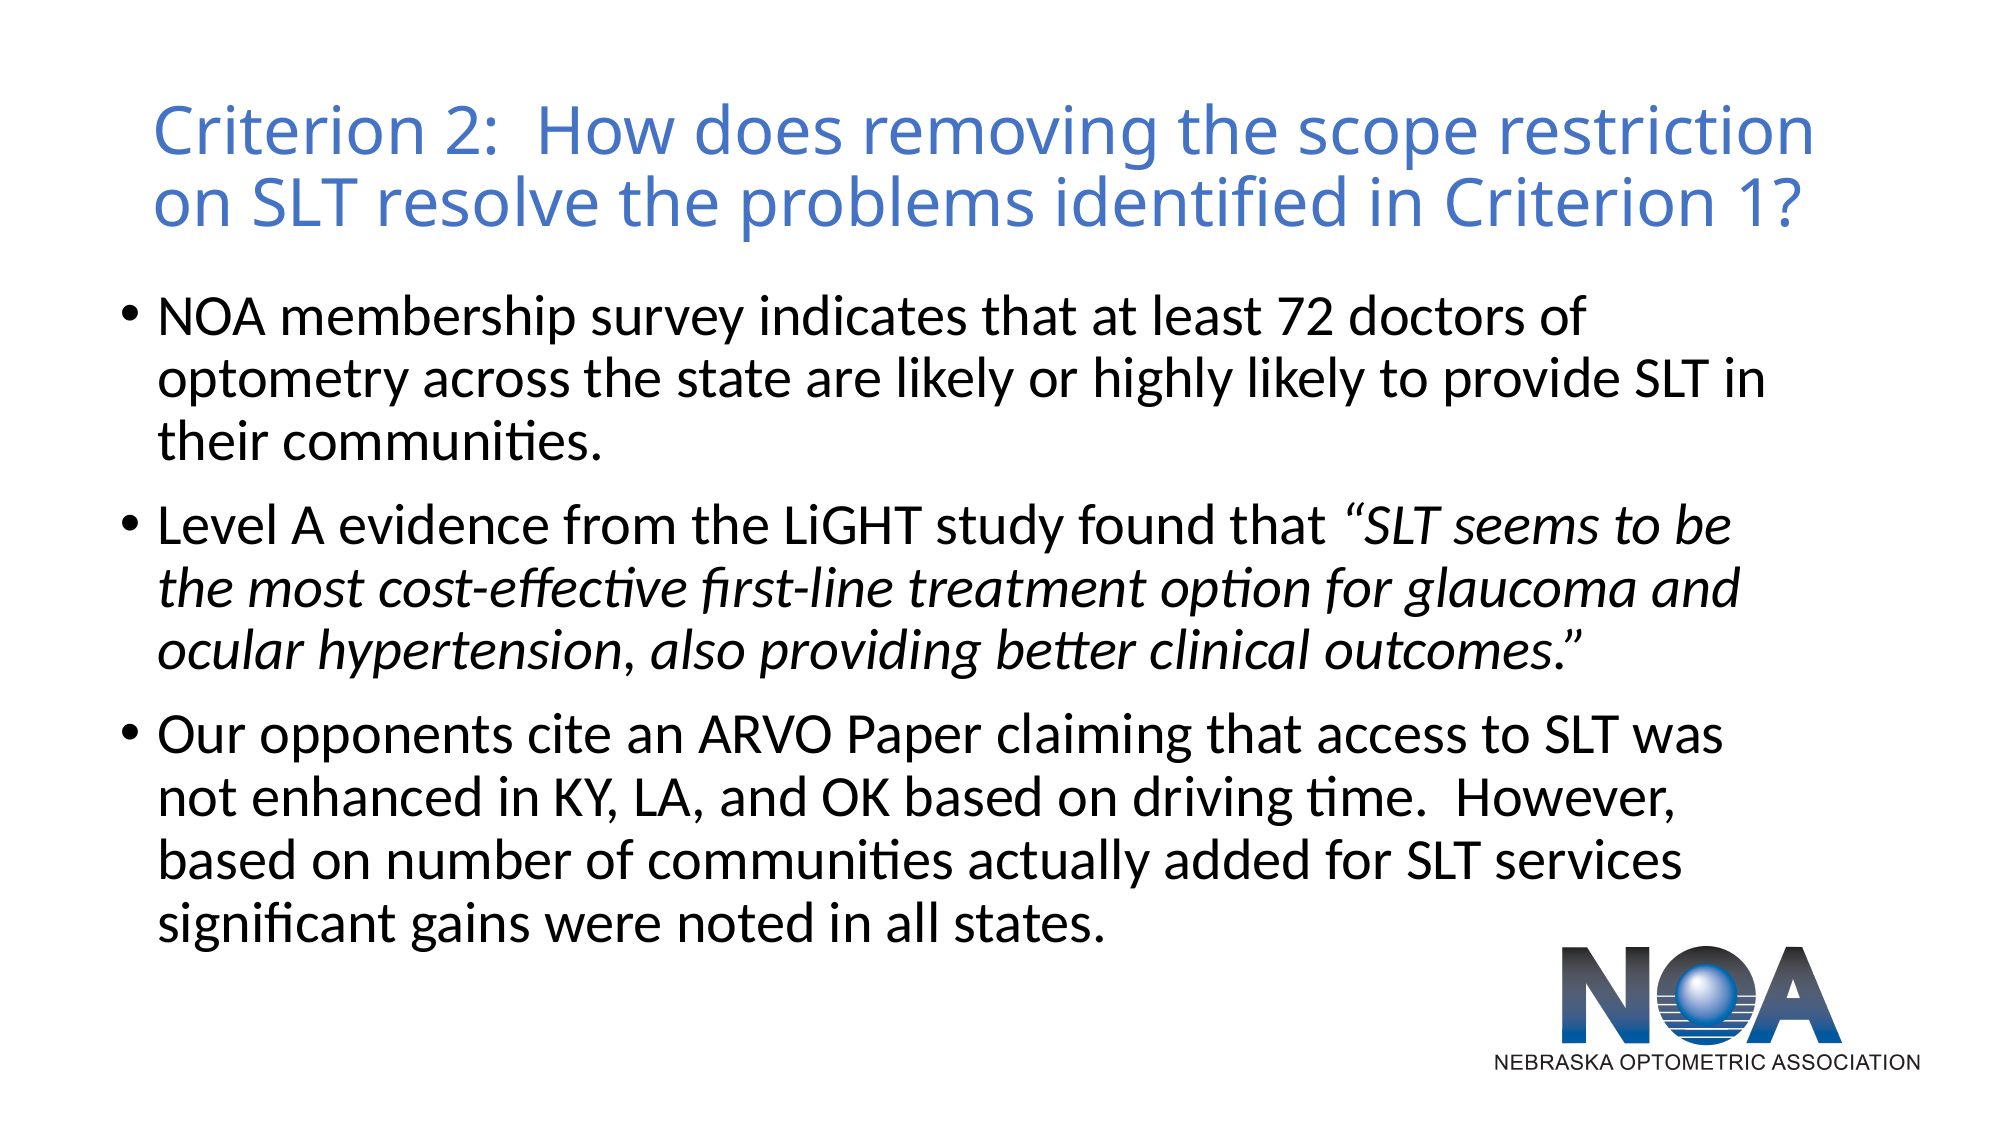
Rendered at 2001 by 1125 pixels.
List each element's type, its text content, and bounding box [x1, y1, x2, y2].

title Criterion 2: How does removing the scope restriction on SLT resolve the problems identified in Criterion 1? [137, 59, 1863, 278]
list NOA membership survey indicates that at least 72 doctors of optometry across the state are likely or highly likely to provide SLT in their communities. Level A evidence from the LiGHT study found that “SLT seems to be the most cost-effective first-line treatment option for glaucoma and ocular hypertension, also providing better clinical outcomes.” Our opponents cite an ARVO Paper claiming that access to SLT was not enhanced in KY, LA, and OK based on driving time. However, based on number of communities actually added for SLT services significant gains were noted in all states. [104, 277, 1830, 992]
picture [1471, 946, 1957, 1081]
